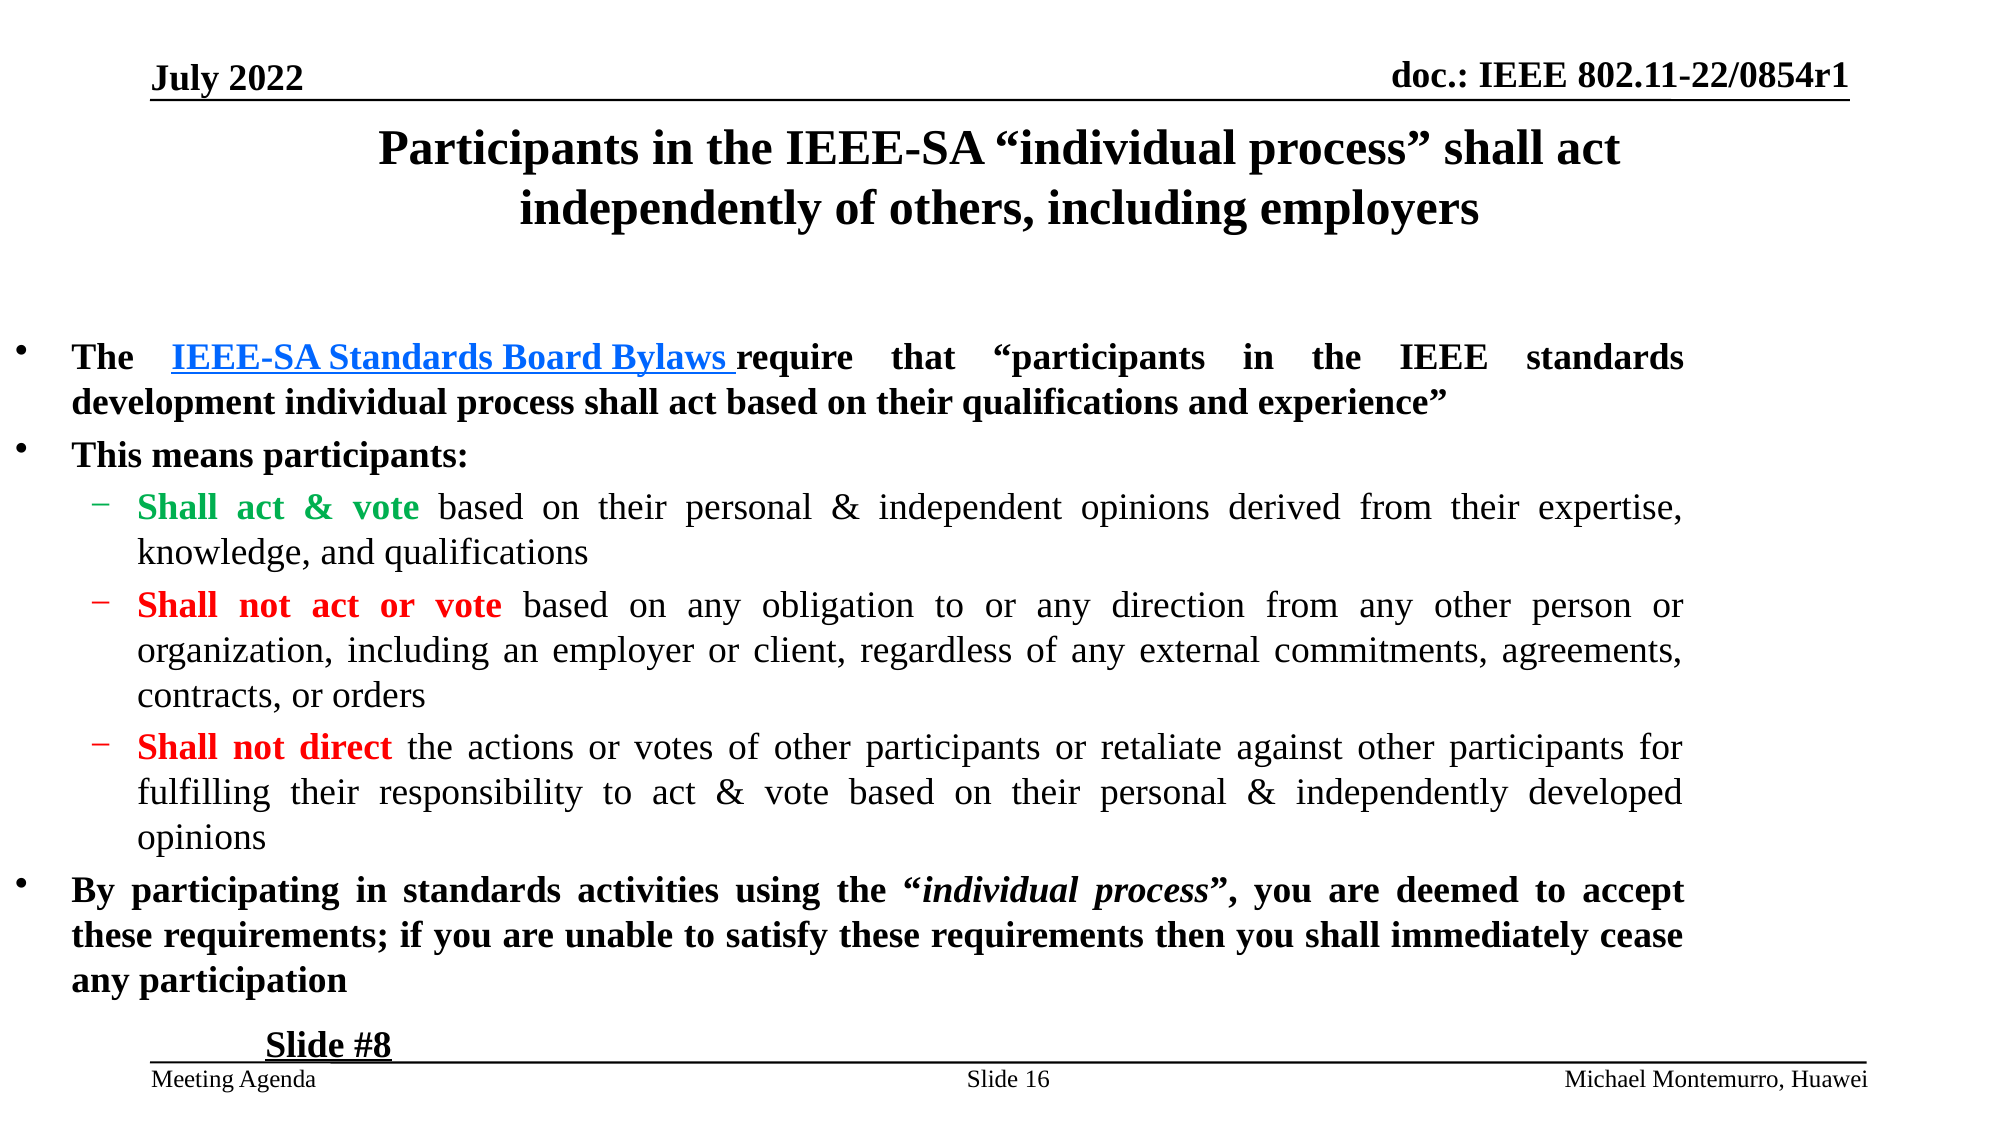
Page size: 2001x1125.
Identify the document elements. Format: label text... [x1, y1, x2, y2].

list The IEEE-SA Standards Board Bylaws require that “participants in the IEEE standards development individual process shall act based on their qualifications and experience” This means participants: Shall act & vote based on their personal & independent opinions derived from their expertise, knowledge, and qualifications Shall not act or vote based on any obligation to or any direction from any other person or organization, including an employer or client, regardless of any external commitments, agreements, contracts, or orders Shall not direct the actions or votes of other participants or retaliate against other participants for fulfilling their responsibility to act & vote based on their personal & independently developed opinions By participating in standards activities using the “individual process”, you are deemed to accept these requirements; if you are unable to satisfy these requirements then you shall immediately cease any participation [0, 324, 1700, 1000]
text_box Slide #8 [250, 1012, 407, 1073]
text_box Participants in the IEEE-SA “individual process” shall act independently of others, including employers [362, 87, 1638, 263]
footer Michael Montemurro, Huawei [1266, 1061, 1869, 1093]
slide_number Slide 16 [964, 1061, 1053, 1093]
